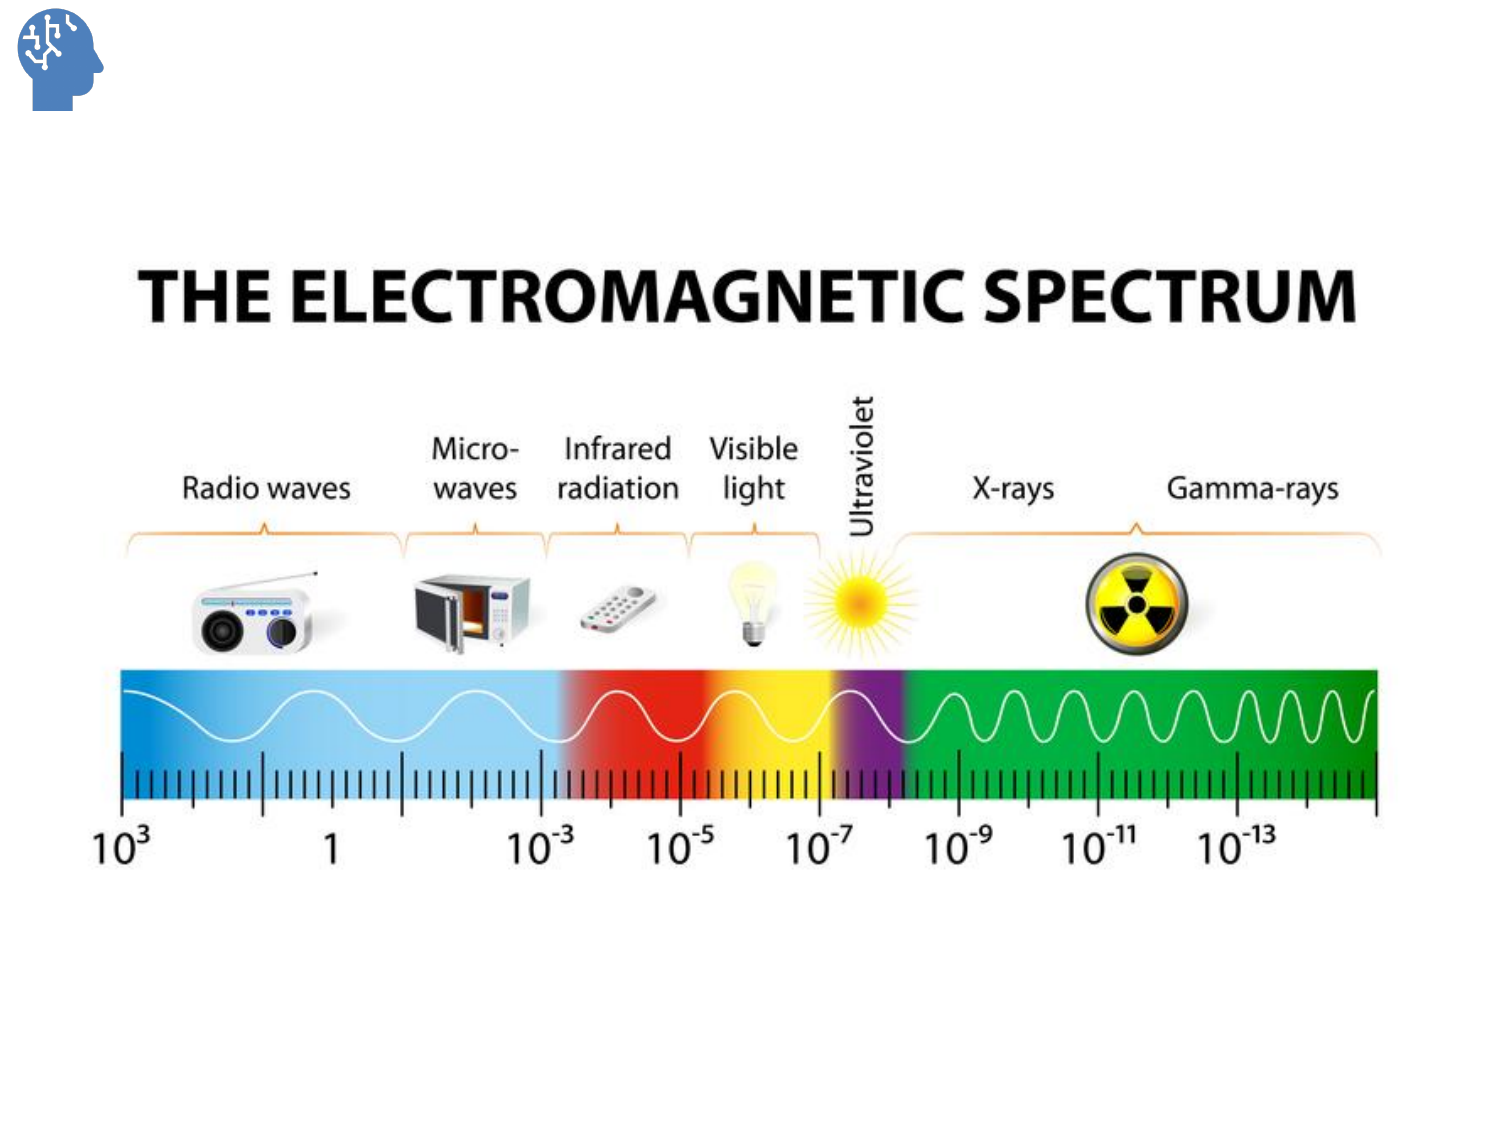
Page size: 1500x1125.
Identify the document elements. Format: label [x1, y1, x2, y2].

text_box [0, 0, 121, 121]
picture [74, 191, 1426, 934]
